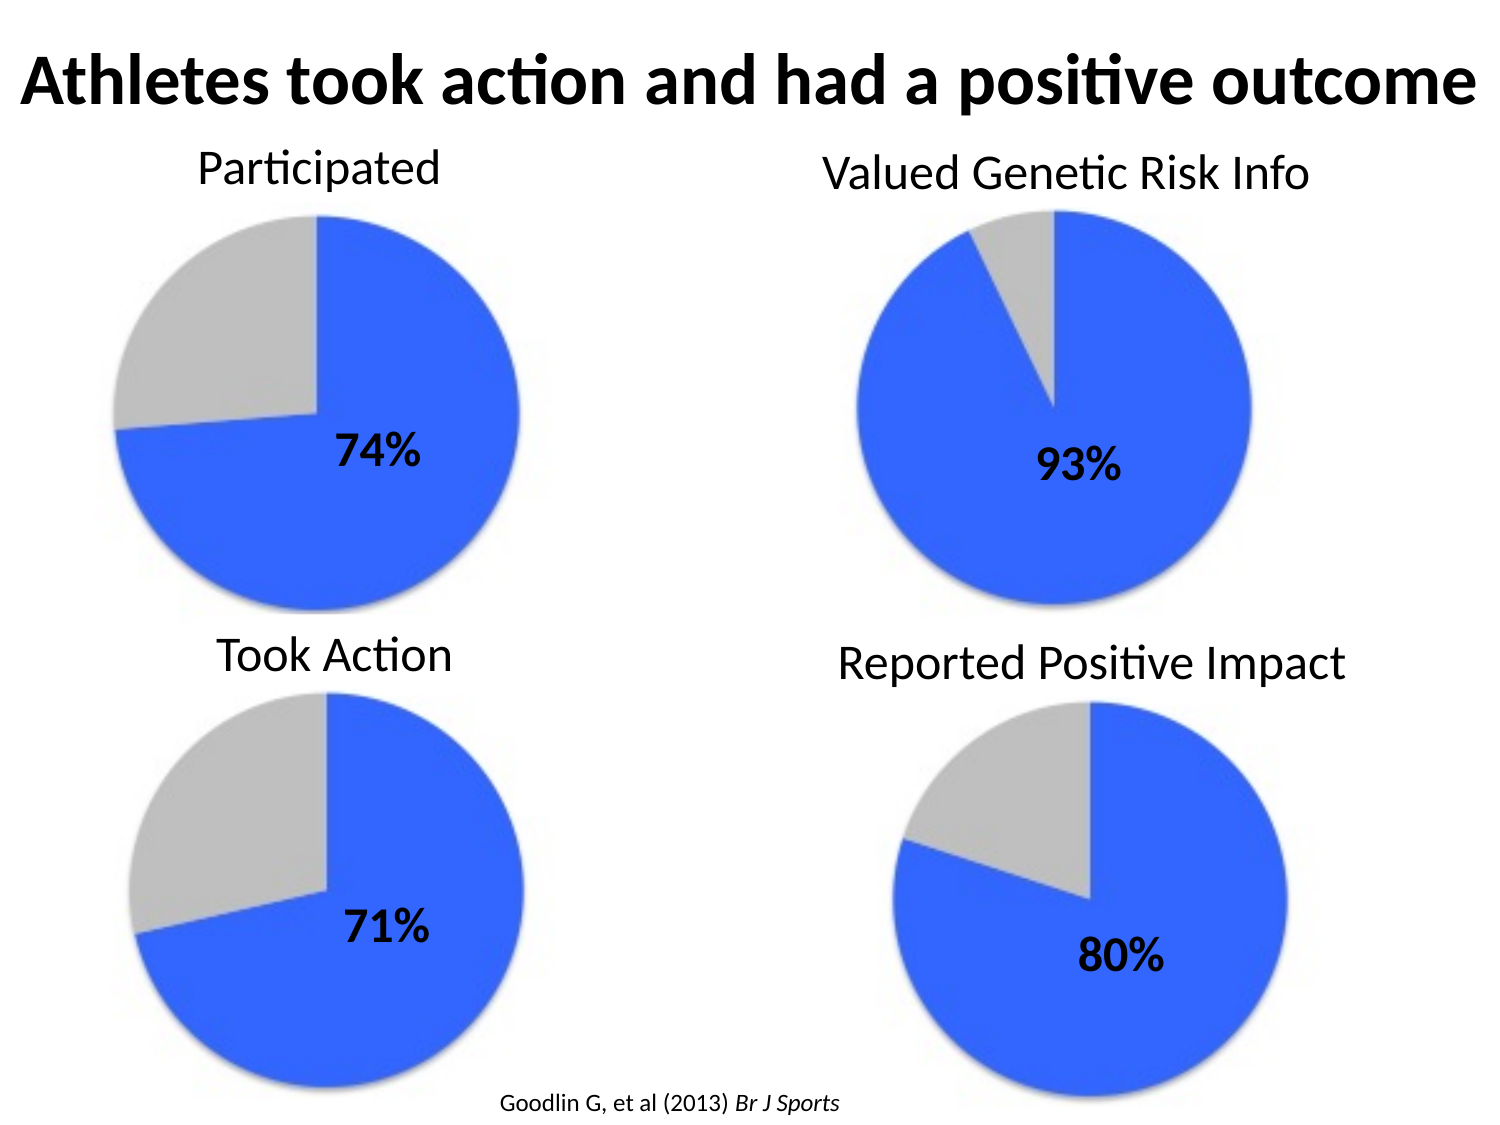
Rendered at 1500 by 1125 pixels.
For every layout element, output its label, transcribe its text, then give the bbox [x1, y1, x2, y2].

text_box Took Action [201, 636, 469, 667]
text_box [70, 191, 555, 628]
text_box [786, 170, 1324, 622]
text_box Valued Genetic Risk Info [807, 138, 1326, 171]
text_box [840, 677, 1345, 1114]
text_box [56, 668, 598, 1105]
text_box Participated [182, 138, 457, 190]
text_box Athletes took action and had a positive outcome [0, 12, 1500, 138]
text_box Reported Positive Impact [822, 622, 1362, 698]
text_box Goodlin G, et al (2013) Br J Sports Med. Submitted. [485, 1078, 1034, 1124]
